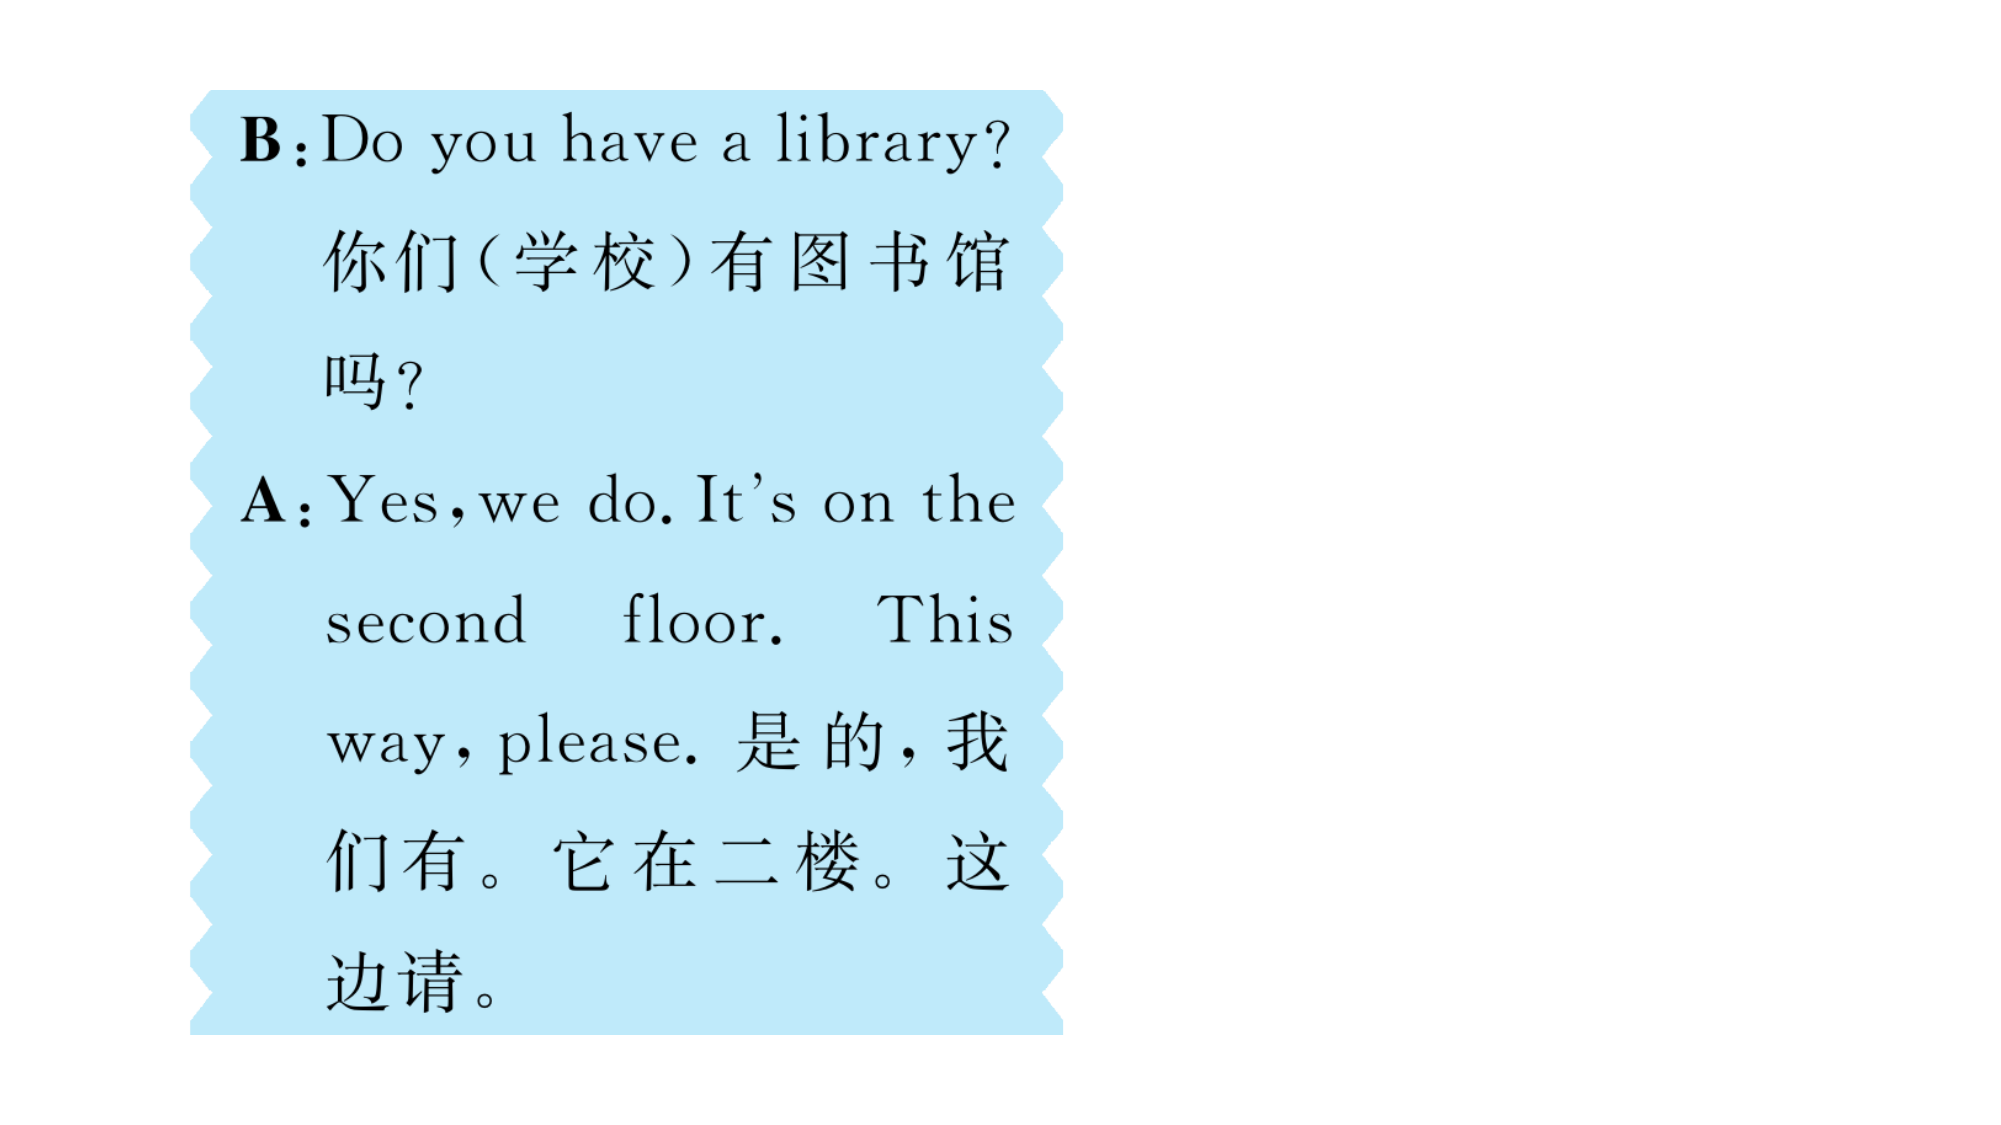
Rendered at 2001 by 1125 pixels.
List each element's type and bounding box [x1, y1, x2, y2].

picture [184, 89, 1077, 1035]
